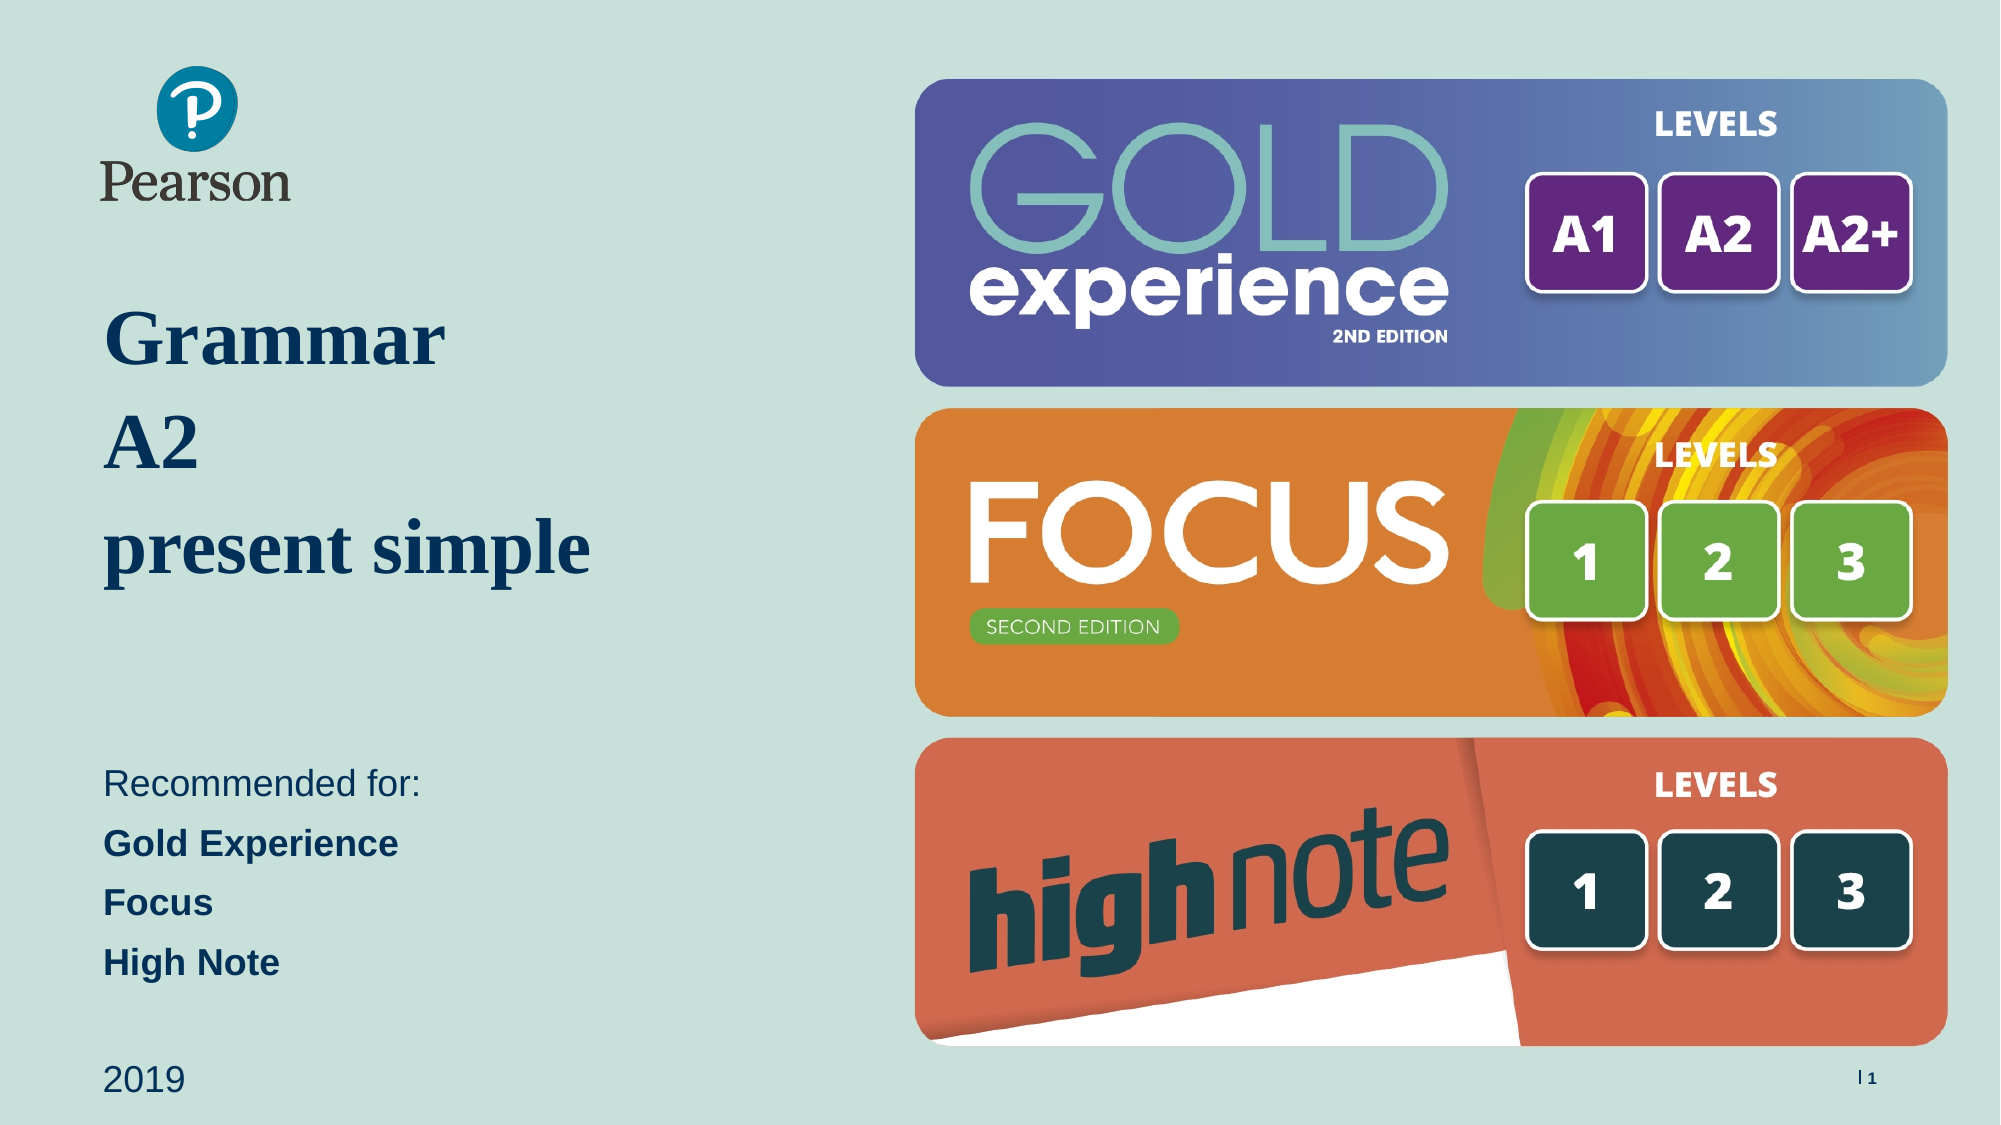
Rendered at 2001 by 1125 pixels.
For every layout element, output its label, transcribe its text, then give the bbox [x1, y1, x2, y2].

list 2019 [102, 1045, 970, 1093]
subtitle Recommended for: Gold Experience Focus High Note [103, 743, 857, 930]
slide_number 1 [1867, 1068, 1896, 1087]
title Grammar A2 present simple [103, 275, 921, 615]
picture [0, 0, 2001, 1125]
